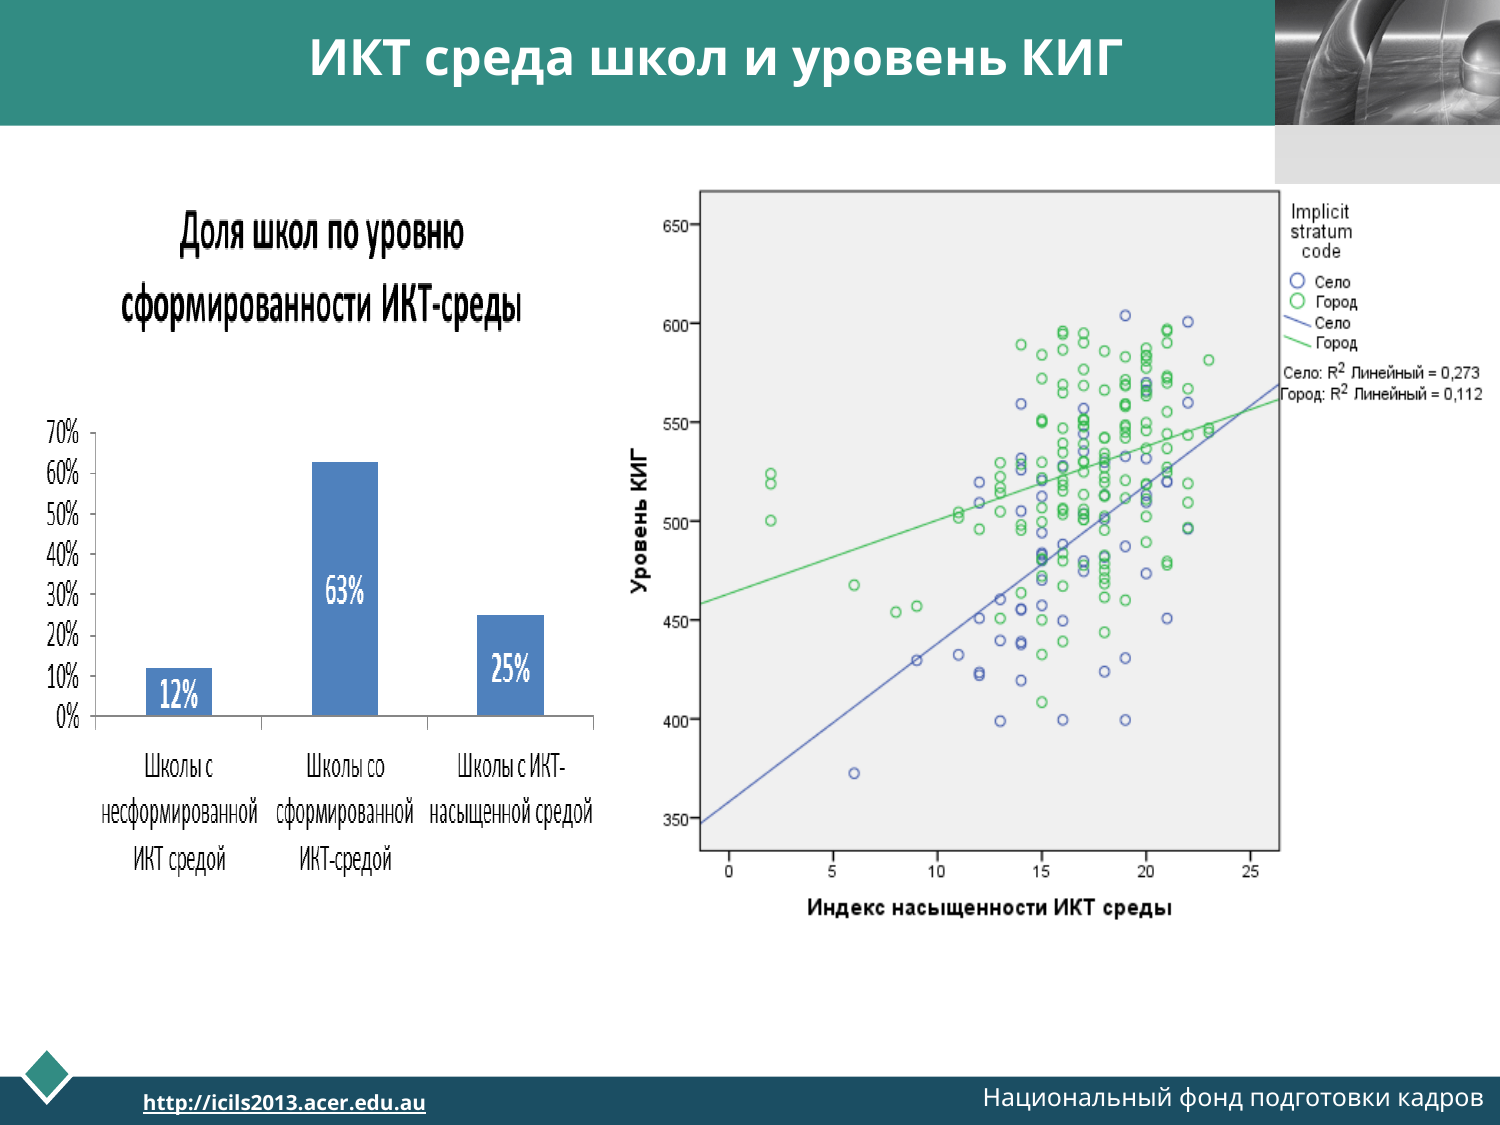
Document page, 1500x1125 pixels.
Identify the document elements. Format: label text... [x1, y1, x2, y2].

picture [29, 174, 1500, 941]
footer Национальный фонд подготовки кадров [906, 1073, 1500, 1114]
picture [1275, 0, 1500, 125]
text_box ИКТ среда школ и уровень КИГ [41, 8, 1392, 102]
text_box http://icils2013.acer.edu.au [41, 1082, 442, 1118]
